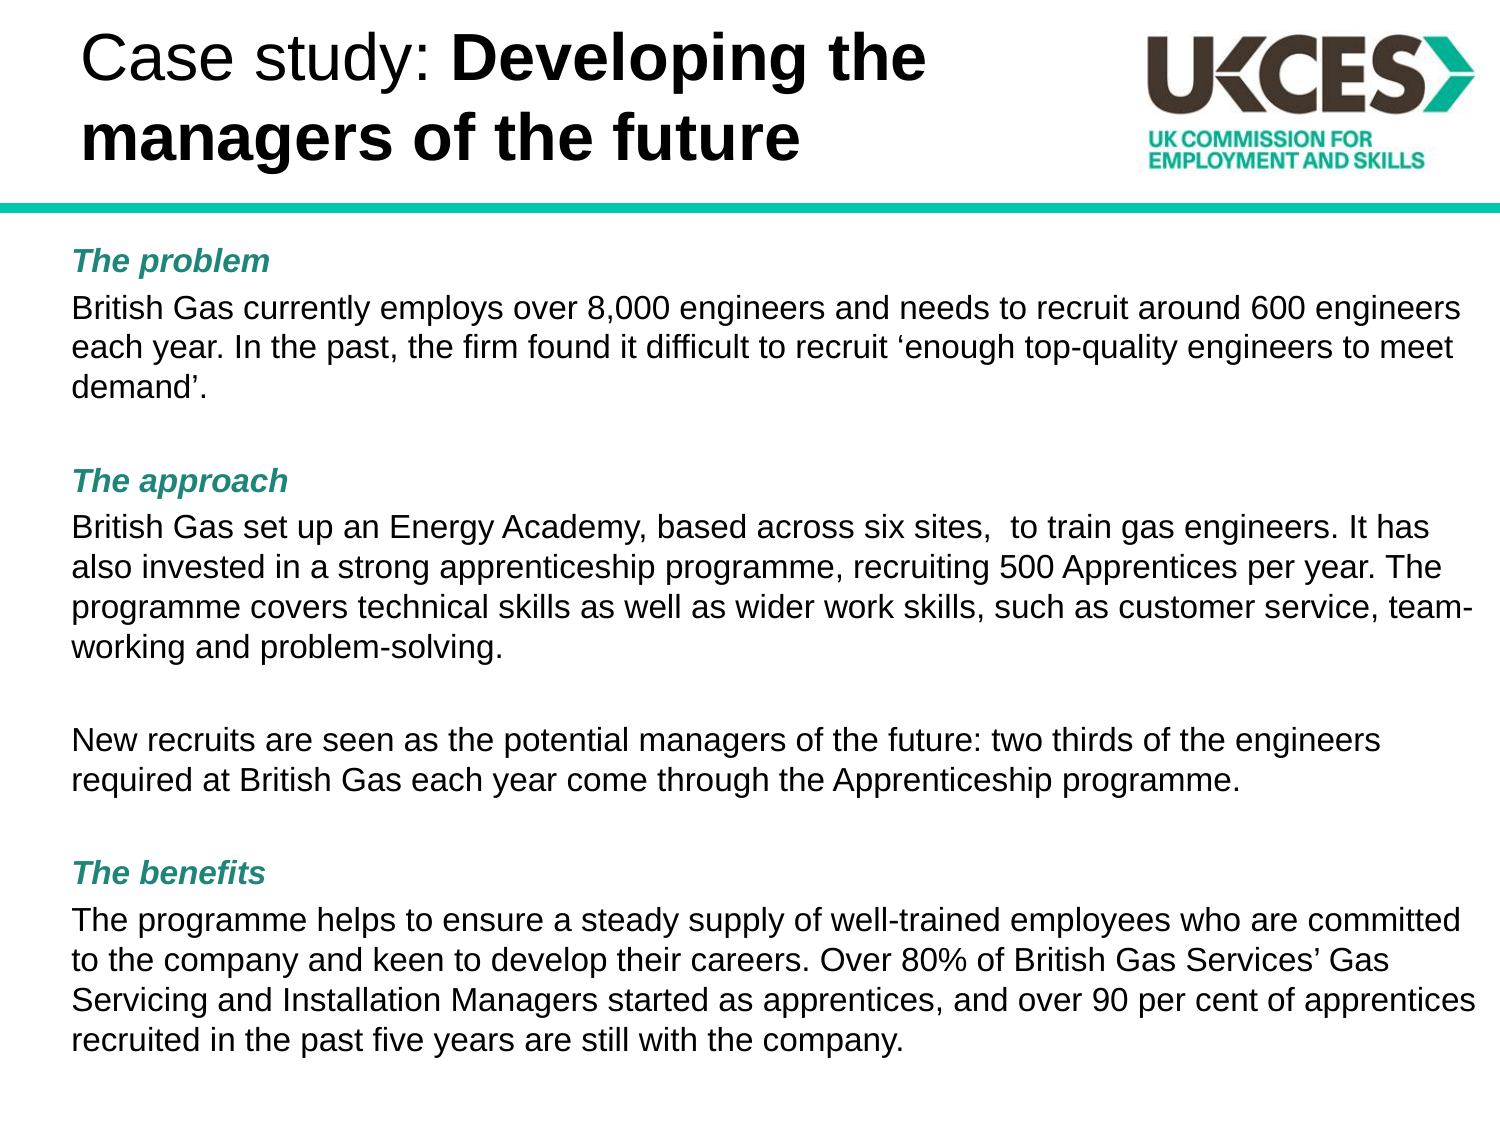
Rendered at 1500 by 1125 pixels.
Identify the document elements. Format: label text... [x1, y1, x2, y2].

picture [1139, 31, 1480, 174]
title Case study: Developing the managers of the future [64, 0, 1104, 188]
list The problem British Gas currently employs over 8,000 engineers and needs to recruit around 600 engineers each year. In the past, the firm found it difficult to recruit ‘enough top-quality engineers to meet demand’. The approach British Gas set up an Energy Academy, based across six sites, to train gas engineers. It has also invested in a strong apprenticeship programme, recruiting 500 Apprentices per year. The programme covers technical skills as well as wider work skills, such as customer service, team-working and problem-solving. New recruits are seen as the potential managers of the future: two thirds of the engineers required at British Gas each year come through the Apprenticeship programme. The benefits The programme helps to ensure a steady supply of well-trained employees who are committed to the company and keen to develop their careers. Over 80% of British Gas Services’ Gas Servicing and Installation Managers started as apprentices, and over 90 per cent of apprentices recruited in the past five years are still with the company. [0, 231, 1500, 1125]
